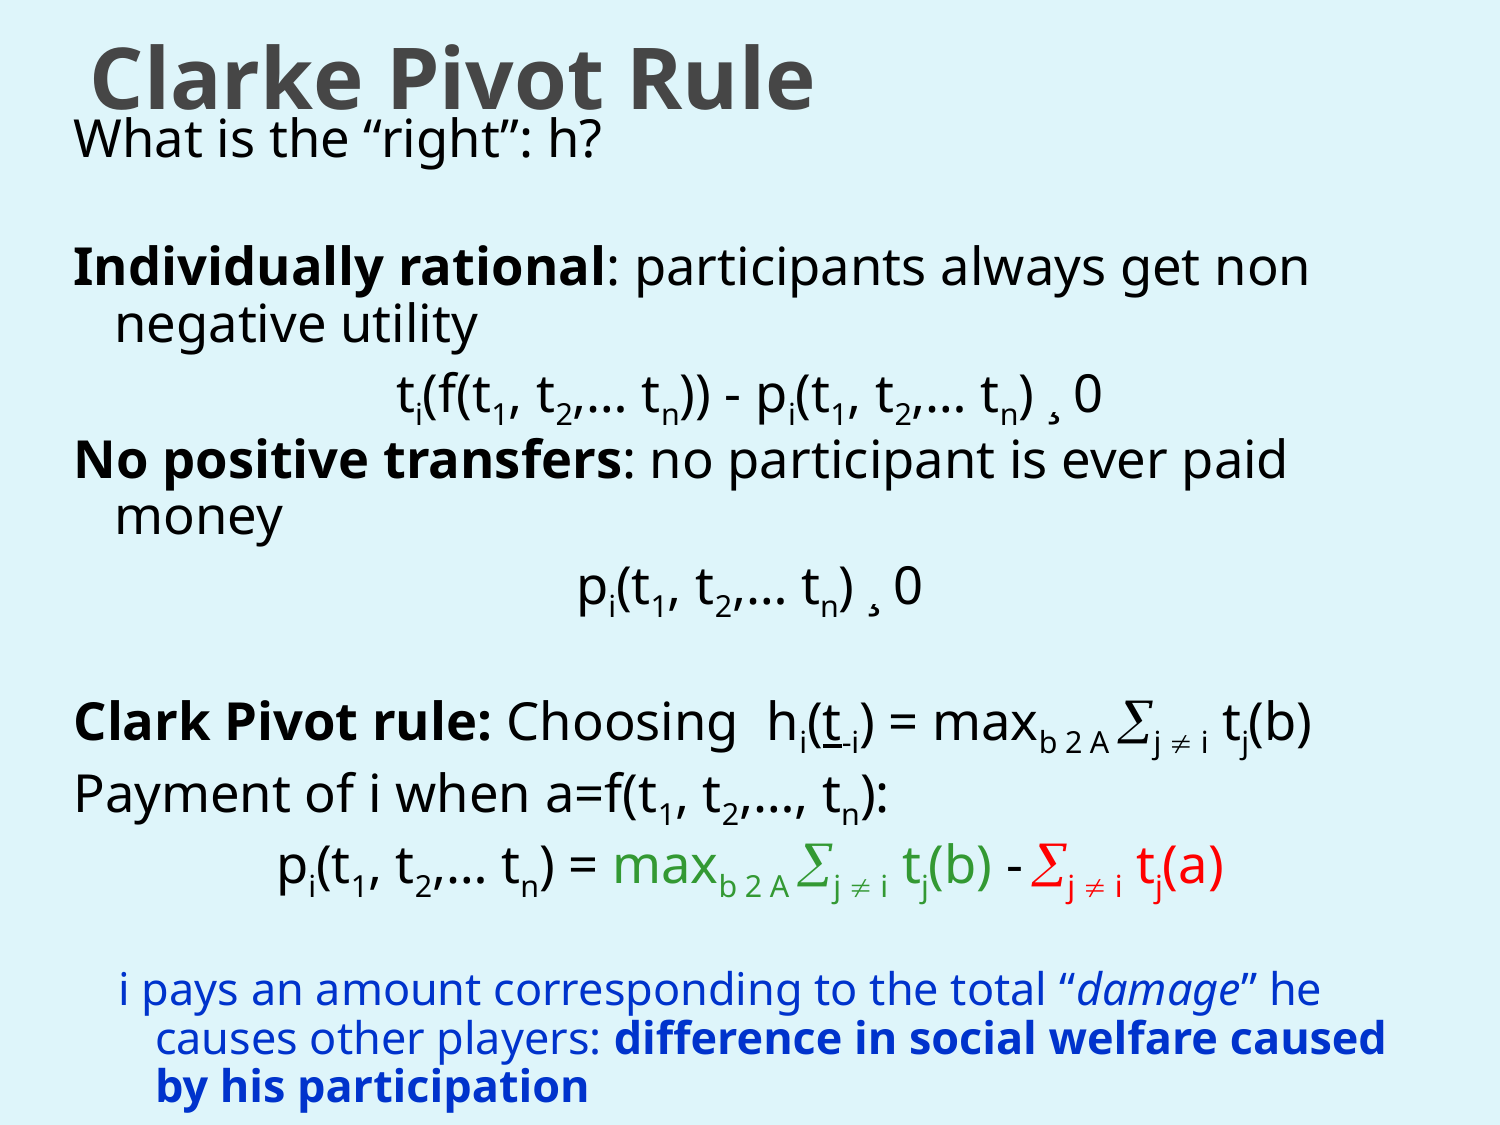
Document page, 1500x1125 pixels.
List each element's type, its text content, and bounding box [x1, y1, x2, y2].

list What is the “right”: h? Individually rational: participants always get non negative utility ti(f(t1, t2,… tn)) - pi(t1, t2,… tn) ¸ 0 No positive transfers: no participant is ever paid money pi(t1, t2,… tn) ¸ 0 Clark Pivot rule: Choosing hi(t-i) = maxb 2 A j  i tj(b) Payment of i when a=f(t1, t2,…, tn): pi(t1, t2,… tn) = maxb 2 A j  i tj(b) - j  i tj(a) i pays an amount corresponding to the total “damage” he causes other players: difference in social welfare caused by his participation [41, 105, 1442, 1125]
title Clarke Pivot Rule [75, 0, 1425, 105]
